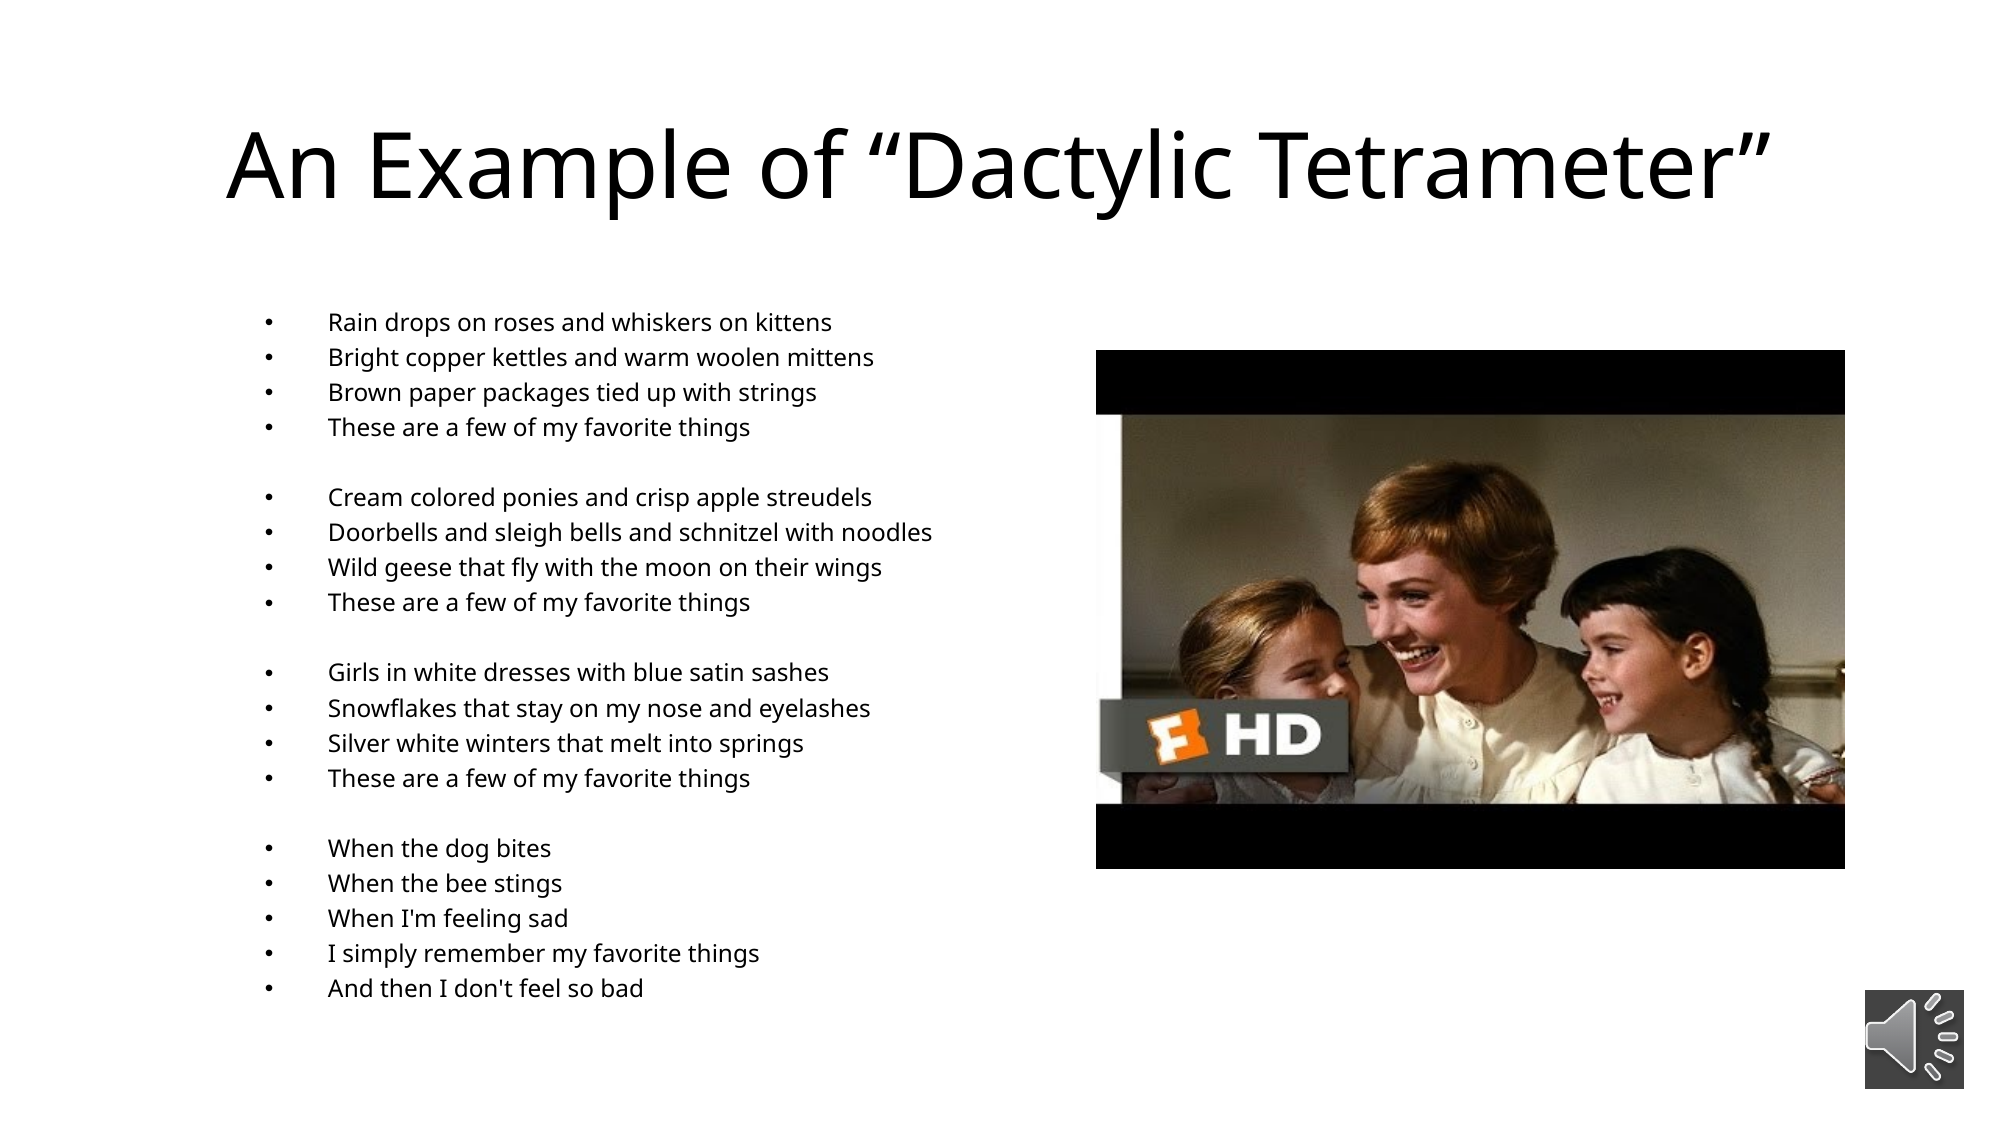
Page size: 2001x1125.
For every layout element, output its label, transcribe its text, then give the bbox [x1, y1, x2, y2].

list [1095, 349, 1846, 870]
title An Example of “Dactylic Tetrameter” [137, 59, 1863, 278]
list Rain drops on roses and whiskers on kittens Bright copper kettles and warm woolen mittens Brown paper packages tied up with strings These are a few of my favorite things Cream colored ponies and crisp apple streudels Doorbells and sleigh bells and schnitzel with noodles Wild geese that fly with the moon on their wings These are a few of my favorite things Girls in white dresses with blue satin sashes Snowflakes that stay on my nose and eyelashes Silver white winters that melt into springs These are a few of my favorite things When the dog bites When the bee stings When I'm feeling sad I simply remember my favorite things And then I don't feel so bad [249, 302, 1042, 1012]
picture [1864, 989, 1965, 1090]
